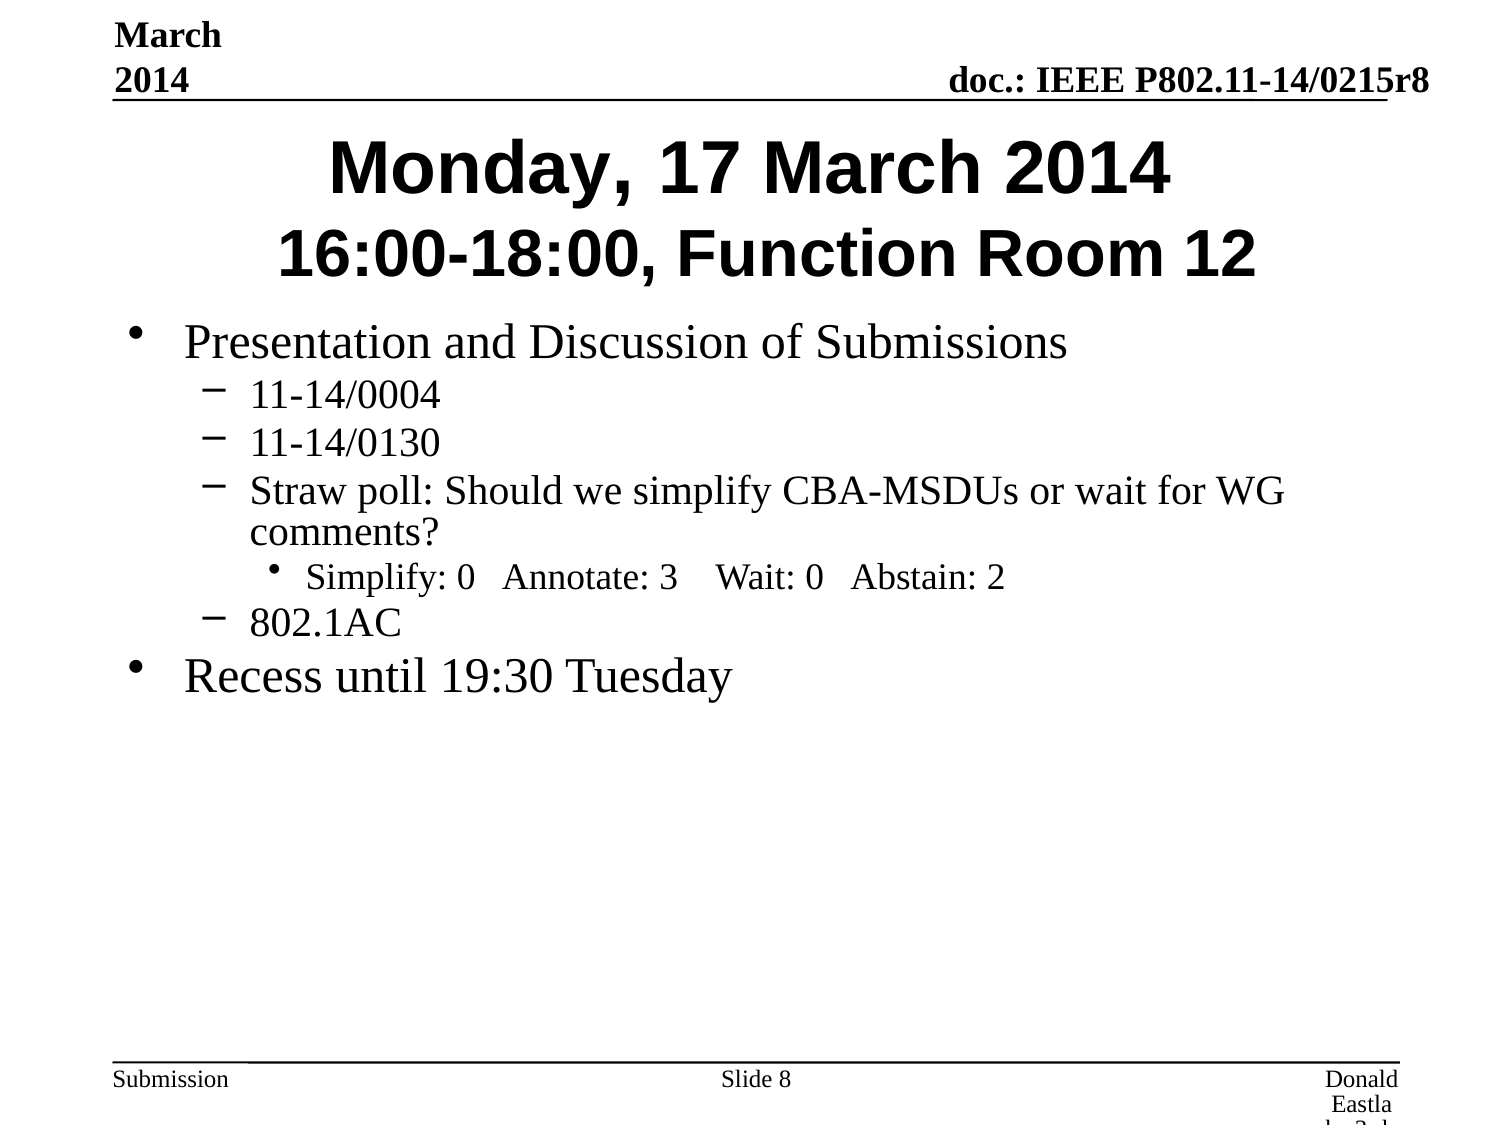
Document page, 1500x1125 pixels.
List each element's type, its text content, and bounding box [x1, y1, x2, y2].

title Monday, 17 March 2014 16:00-18:00, Function Room 12 [112, 112, 1388, 288]
list Presentation and Discussion of Submissions 11-14/0004 11-14/0130 Straw poll: Should we simplify CBA-MSDUs or wait for WG comments? Simplify: 0 Annotate: 3 Wait: 0 Abstain: 2 802.1AC Recess until 19:30 Tuesday [112, 312, 1413, 1063]
footer Donald Eastlake 3rd, Huawei Technologies [1325, 1063, 1402, 1093]
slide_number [114, 54, 290, 100]
slide_number Slide 8 [712, 1063, 800, 1093]
